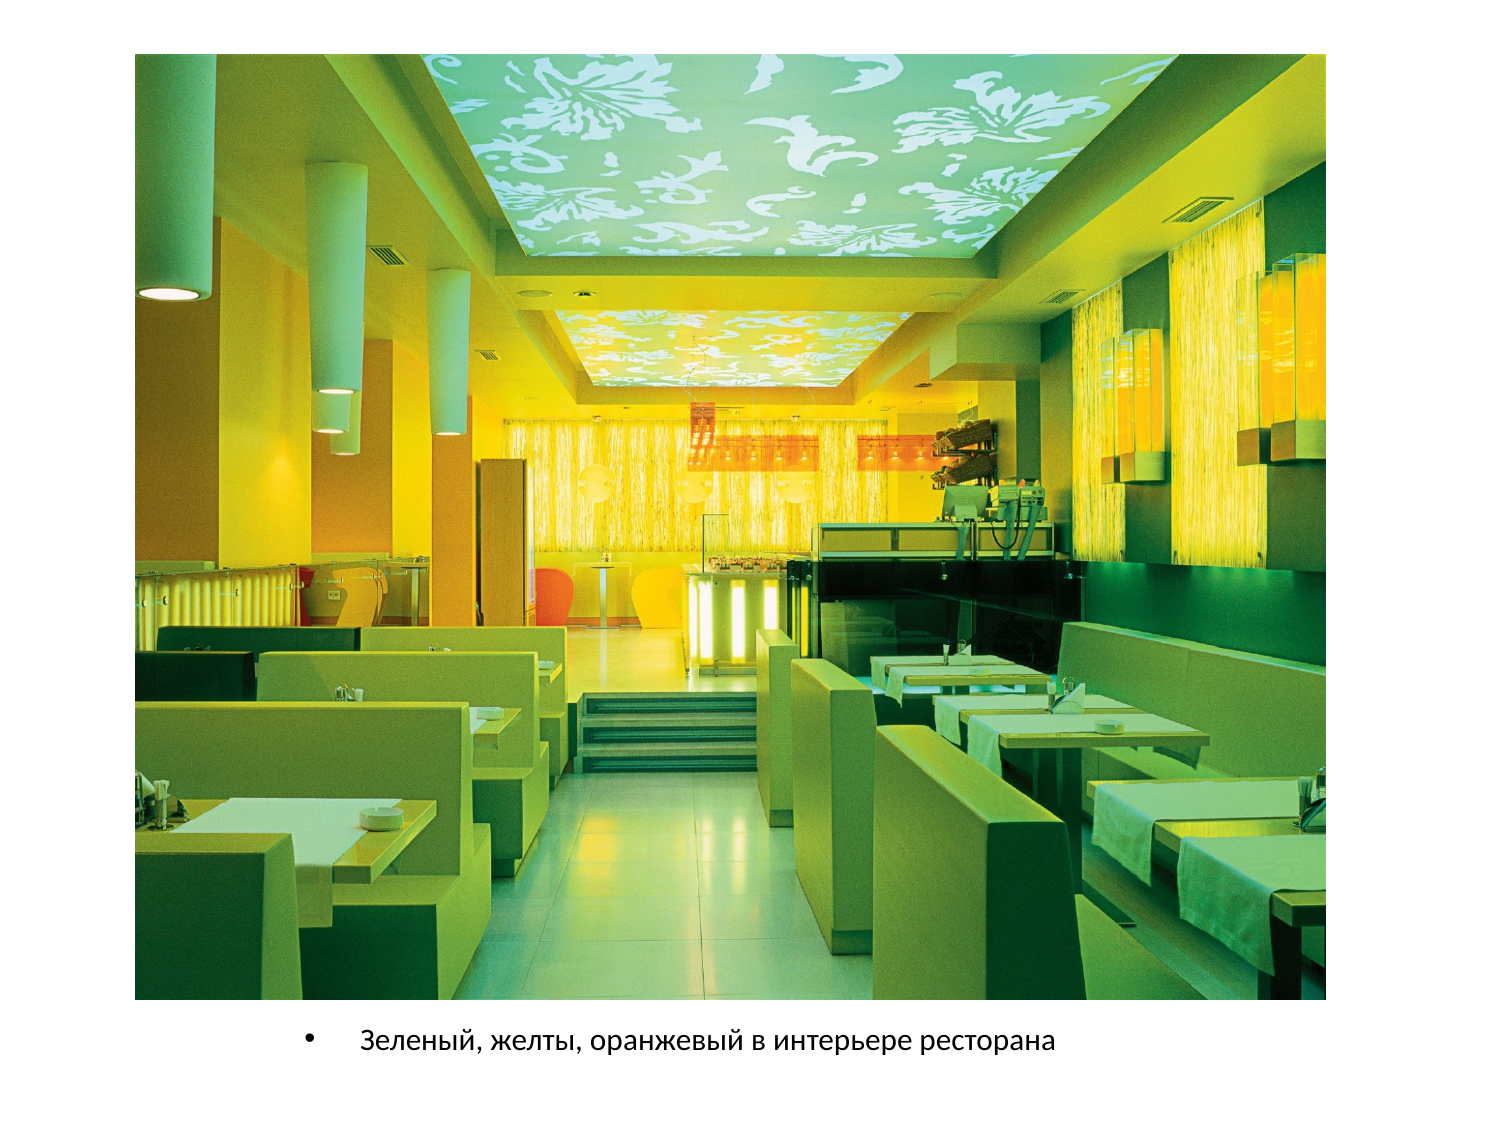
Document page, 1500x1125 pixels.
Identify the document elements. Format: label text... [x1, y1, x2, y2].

list Зеленый, желты, оранжевый в интерьере ресторана [289, 1011, 1093, 1094]
picture [135, 54, 1326, 1000]
